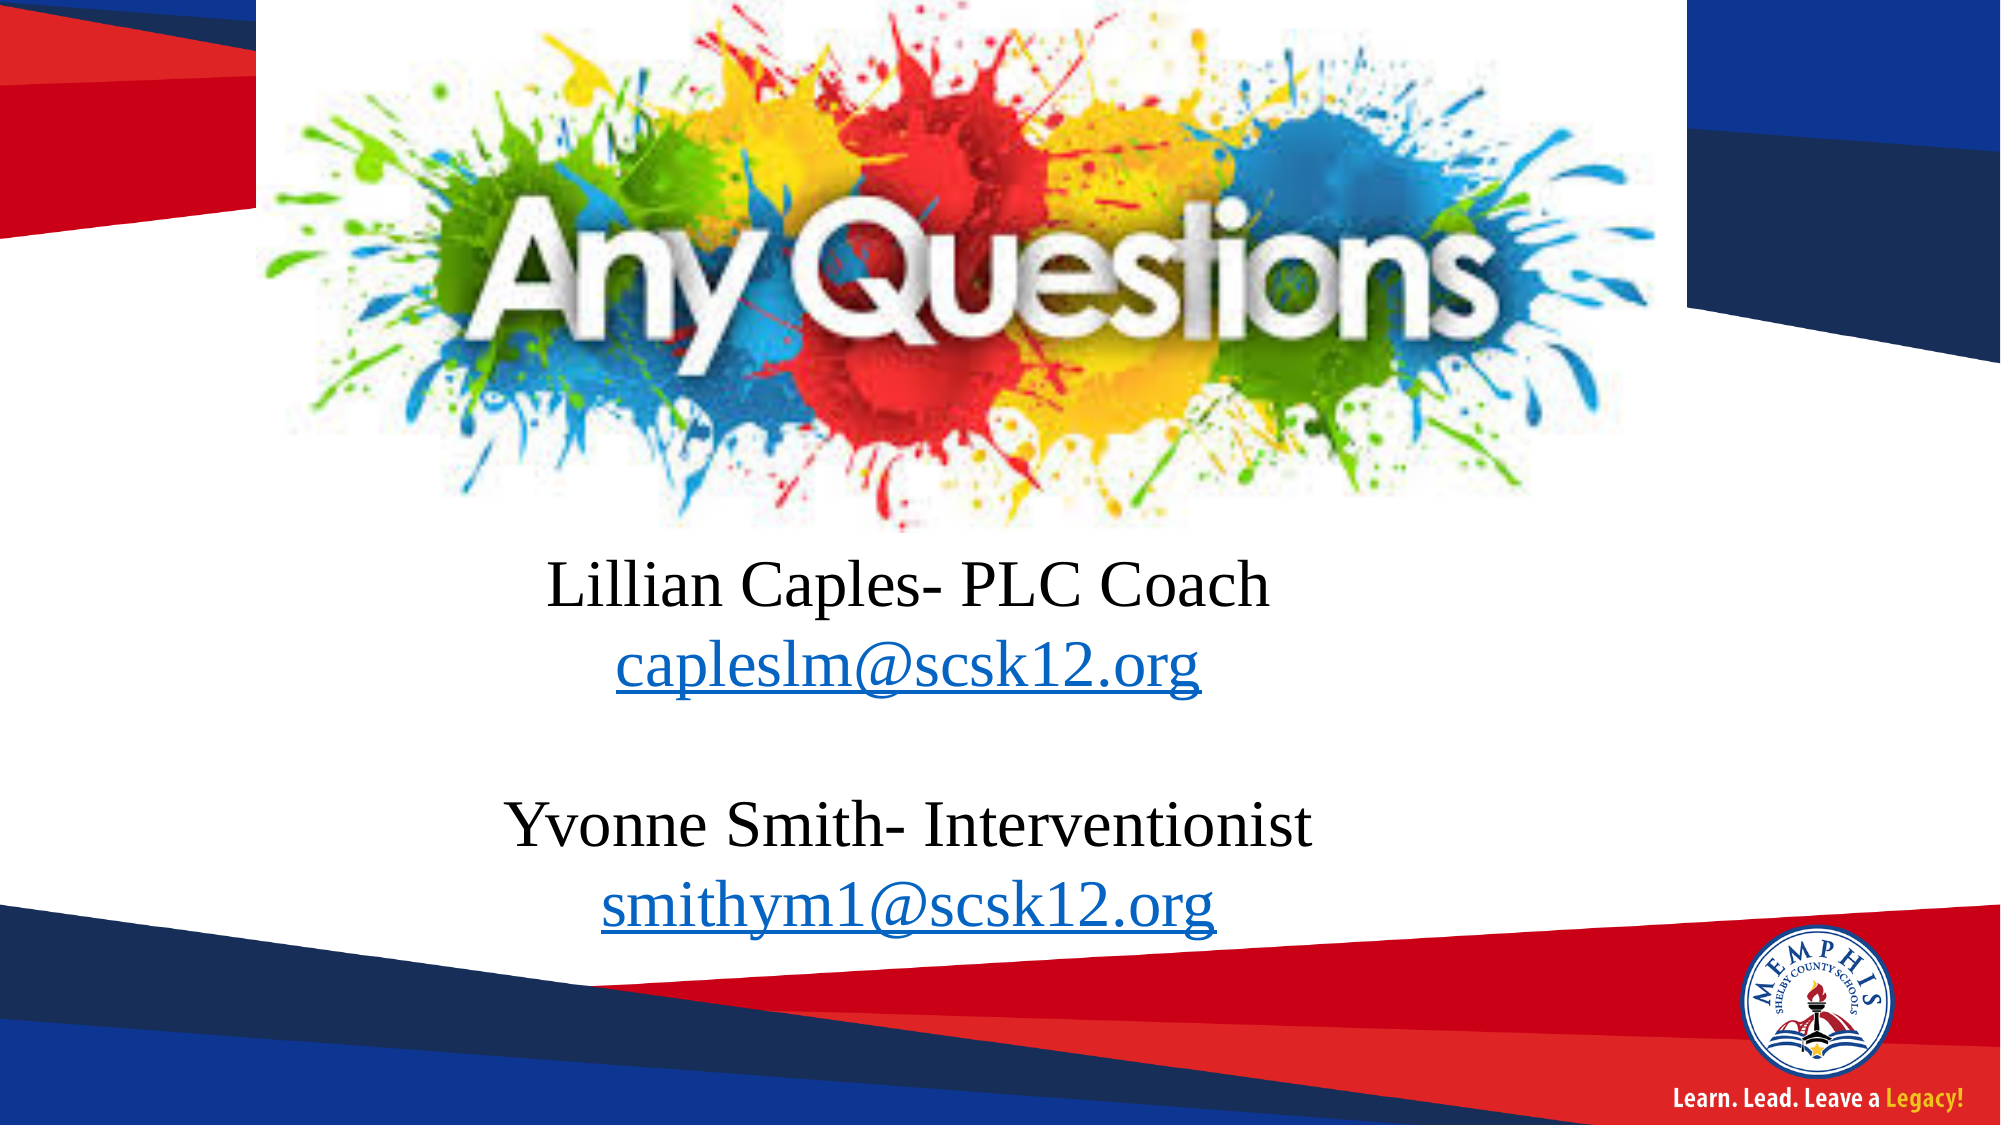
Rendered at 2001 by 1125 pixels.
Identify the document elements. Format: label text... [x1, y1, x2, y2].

text_box Lillian Caples- PLC Coach capleslm@scsk12.org Yvonne Smith- Interventionist smithym1@scsk12.org [488, 533, 1330, 1027]
picture [0, 0, 2001, 1125]
